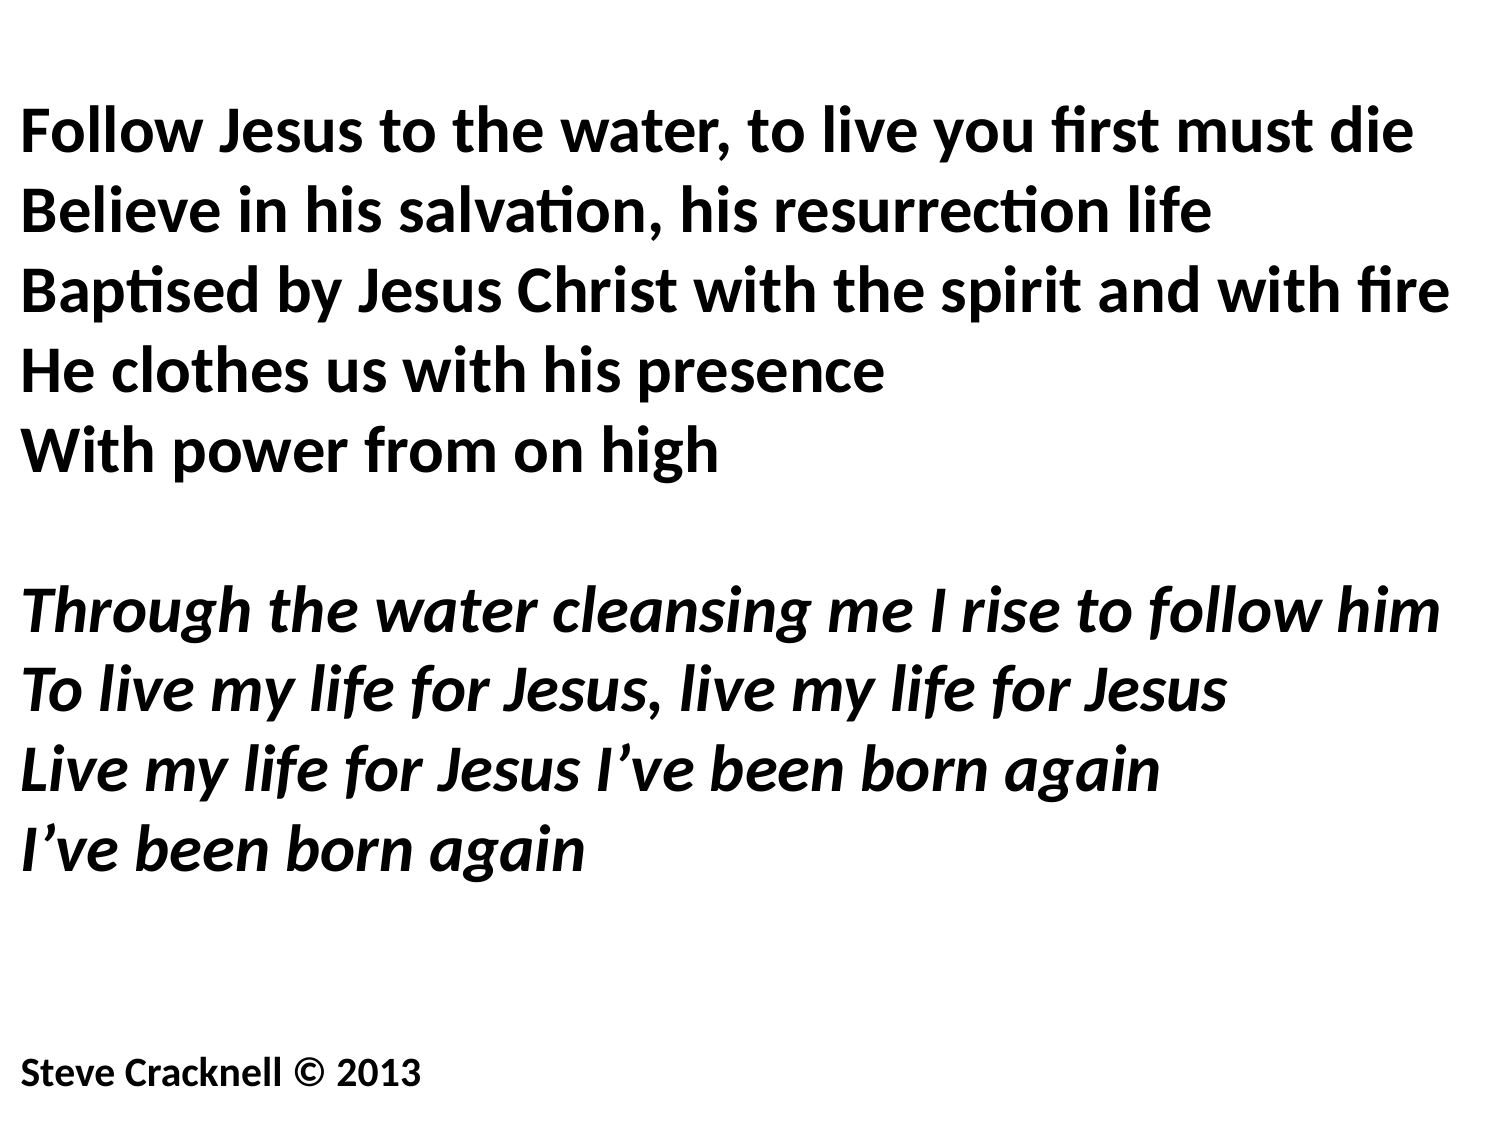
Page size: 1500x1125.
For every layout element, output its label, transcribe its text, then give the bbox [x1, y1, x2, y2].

text_box Follow Jesus to the water, to live you first must die Believe in his salvation, his resurrection life Baptised by Jesus Christ with the spirit and with fire He clothes us with his presence With power from on high Through the water cleansing me I rise to follow him To live my life for Jesus, live my life for Jesus Live my life for Jesus I’ve been born again I’ve been born again Steve Cracknell © 2013 [5, 78, 1500, 1103]
